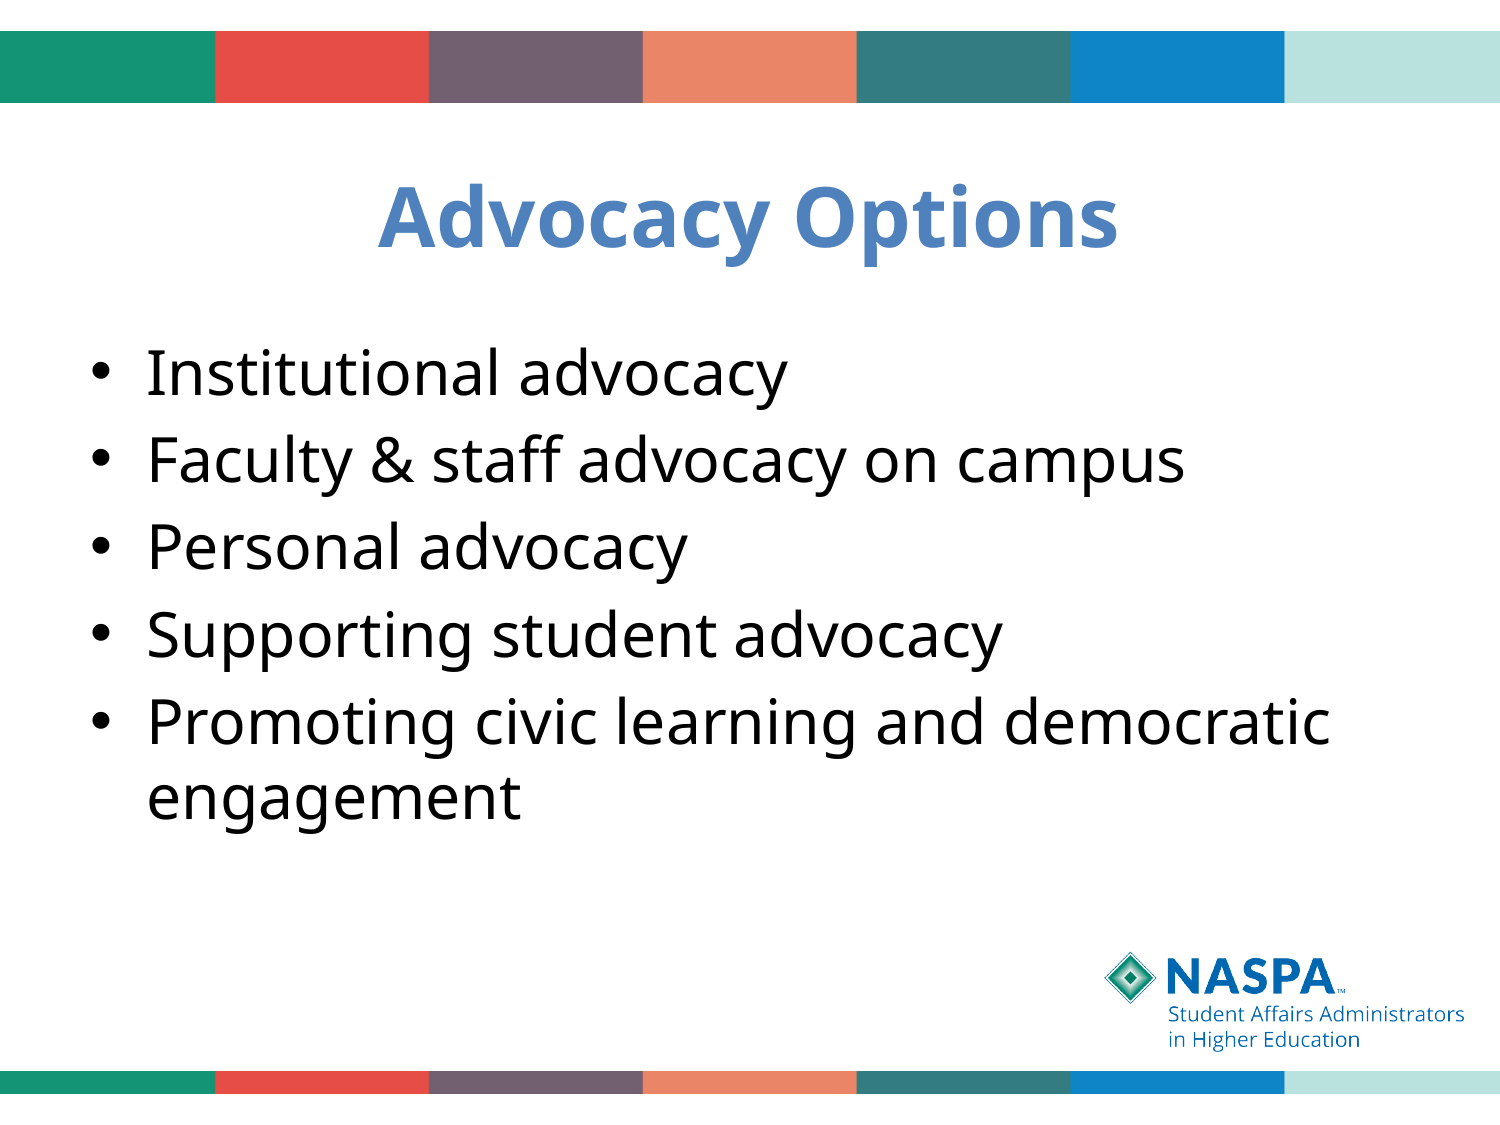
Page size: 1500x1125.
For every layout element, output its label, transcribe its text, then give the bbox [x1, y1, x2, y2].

title Advocacy Options [75, 123, 1425, 305]
picture [0, 31, 1500, 103]
list Institutional advocacy Faculty & staff advocacy on campus Personal advocacy Supporting student advocacy Promoting civic learning and democratic engagement [75, 324, 1425, 990]
picture [0, 1071, 1500, 1094]
picture [1104, 946, 1478, 1055]
